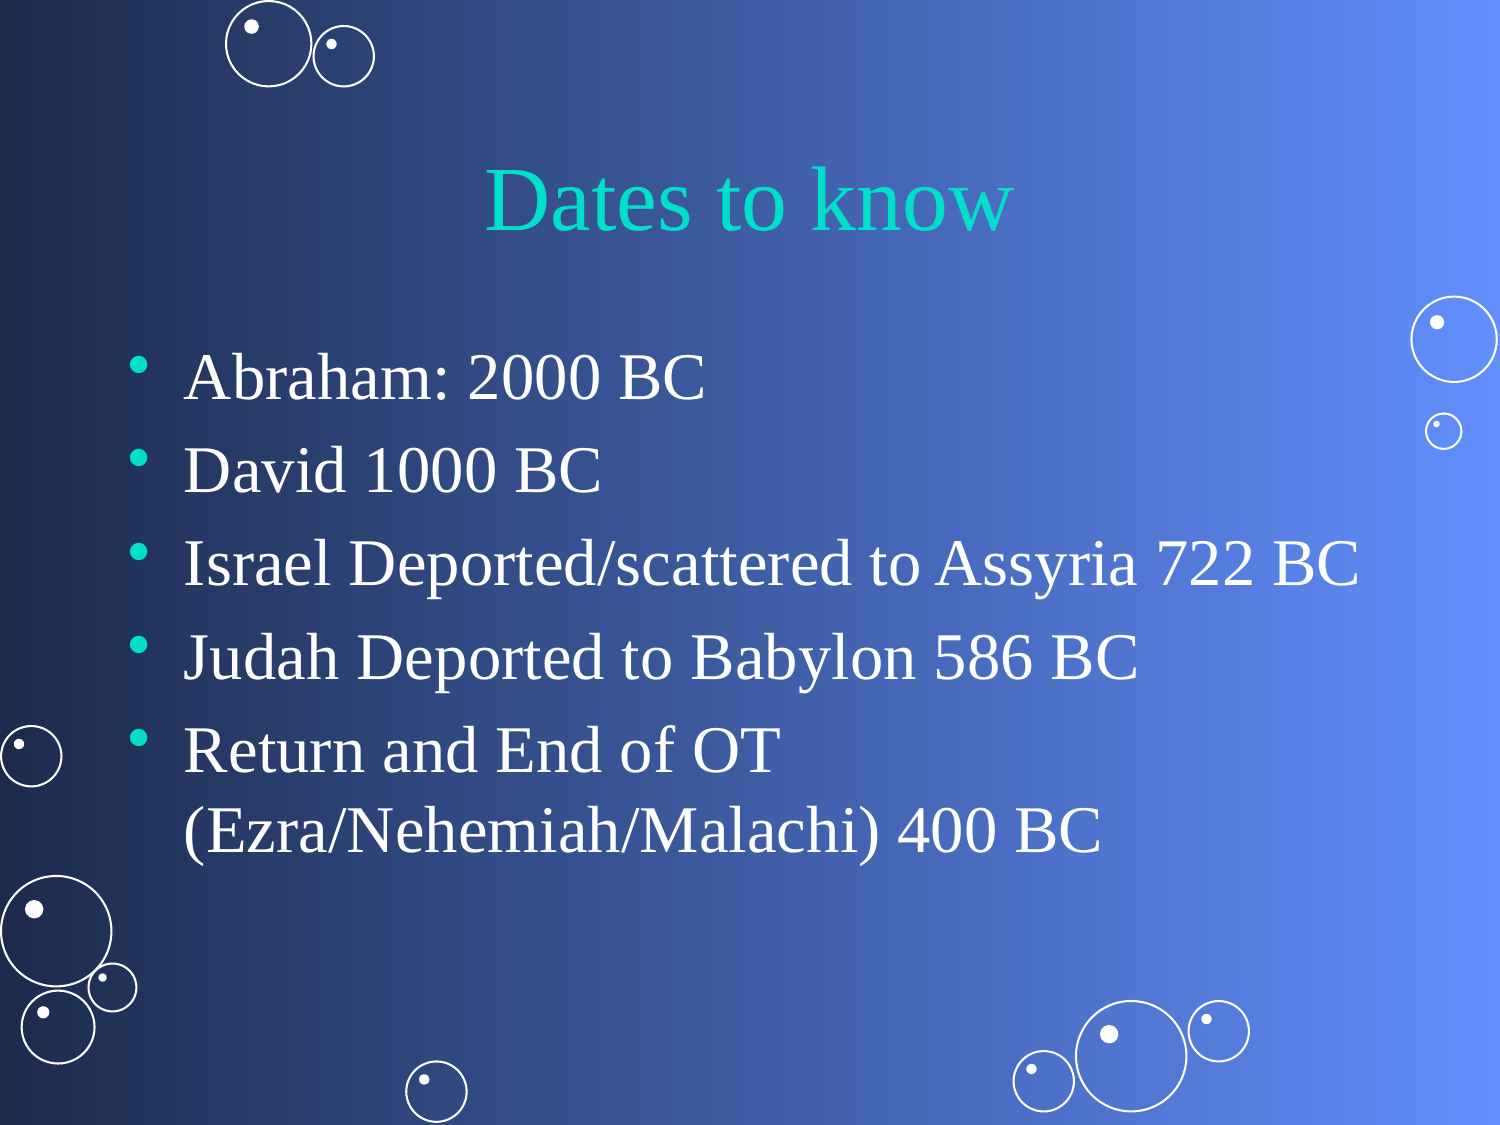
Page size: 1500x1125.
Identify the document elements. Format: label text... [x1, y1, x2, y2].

title Dates to know [112, 99, 1388, 288]
list Abraham: 2000 BC David 1000 BC Israel Deported/scattered to Assyria 722 BC Judah Deported to Babylon 586 BC Return and End of OT (Ezra/Nehemiah/Malachi) 400 BC [112, 324, 1388, 1000]
